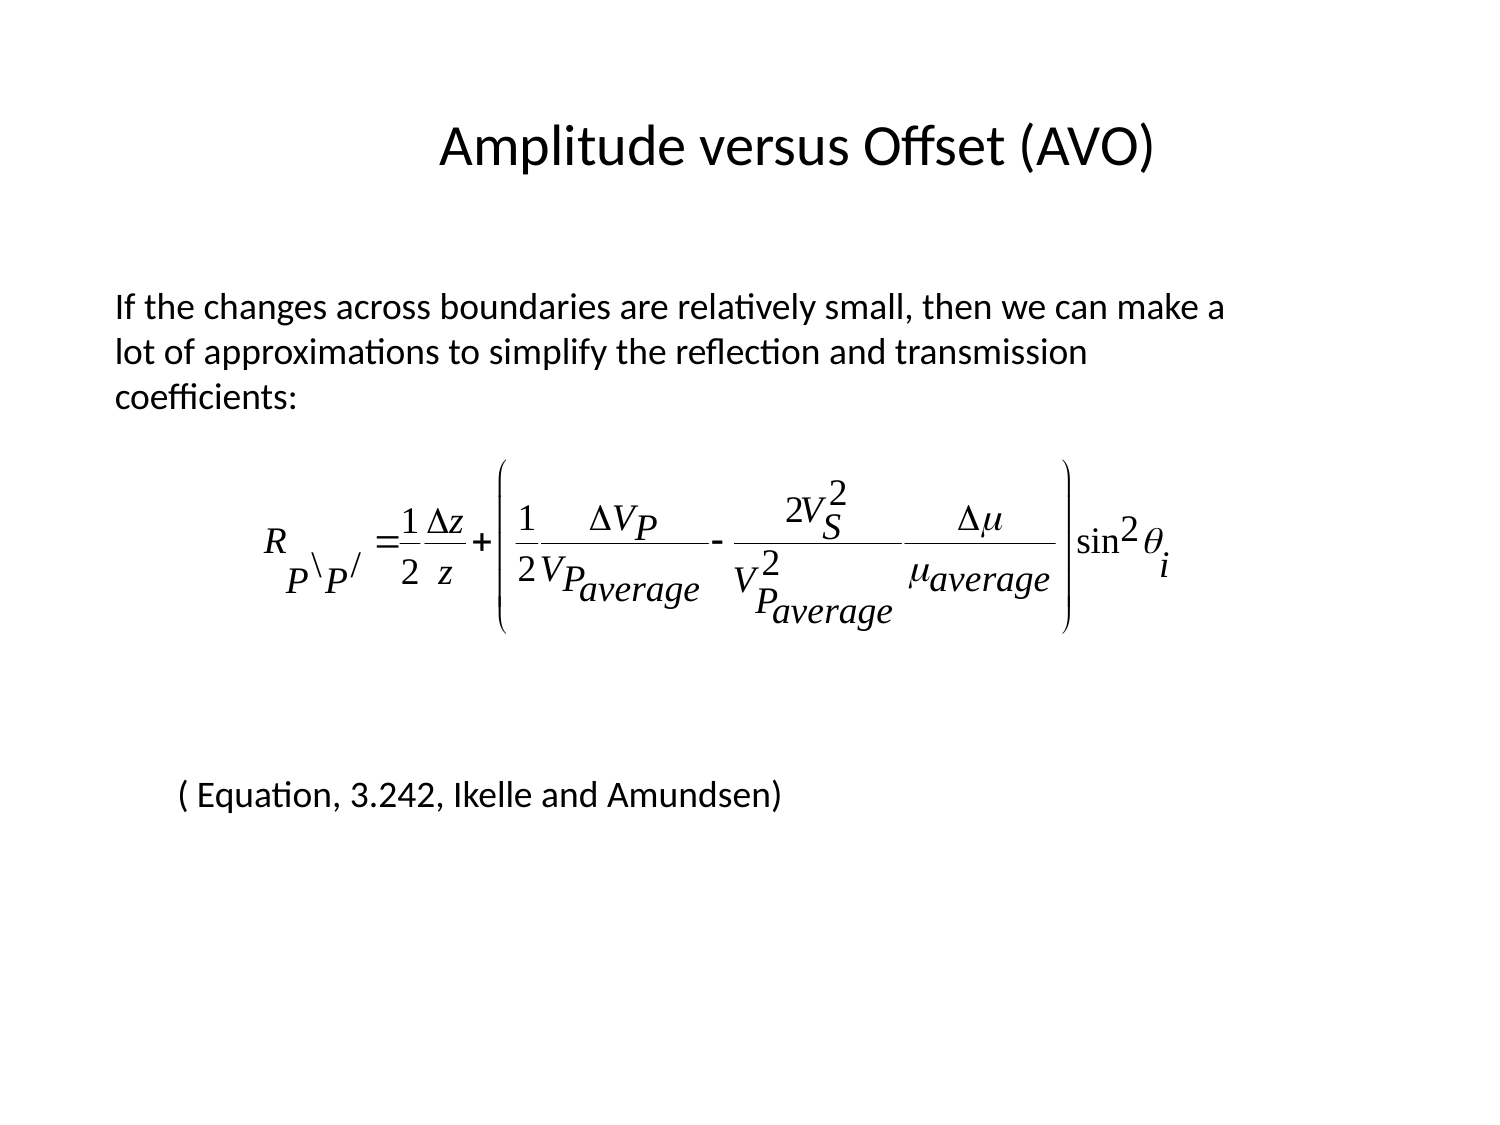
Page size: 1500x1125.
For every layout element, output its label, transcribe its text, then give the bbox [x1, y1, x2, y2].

text_box ( Equation, 3.242, Ikelle and Amundsen) [162, 762, 963, 823]
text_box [259, 454, 1175, 639]
text_box If the changes across boundaries are relatively small, then we can make a lot of approximations to simplify the reflection and transmission coefficients: [99, 274, 1250, 425]
text_box Amplitude versus Offset (AVO) [424, 99, 1250, 185]
